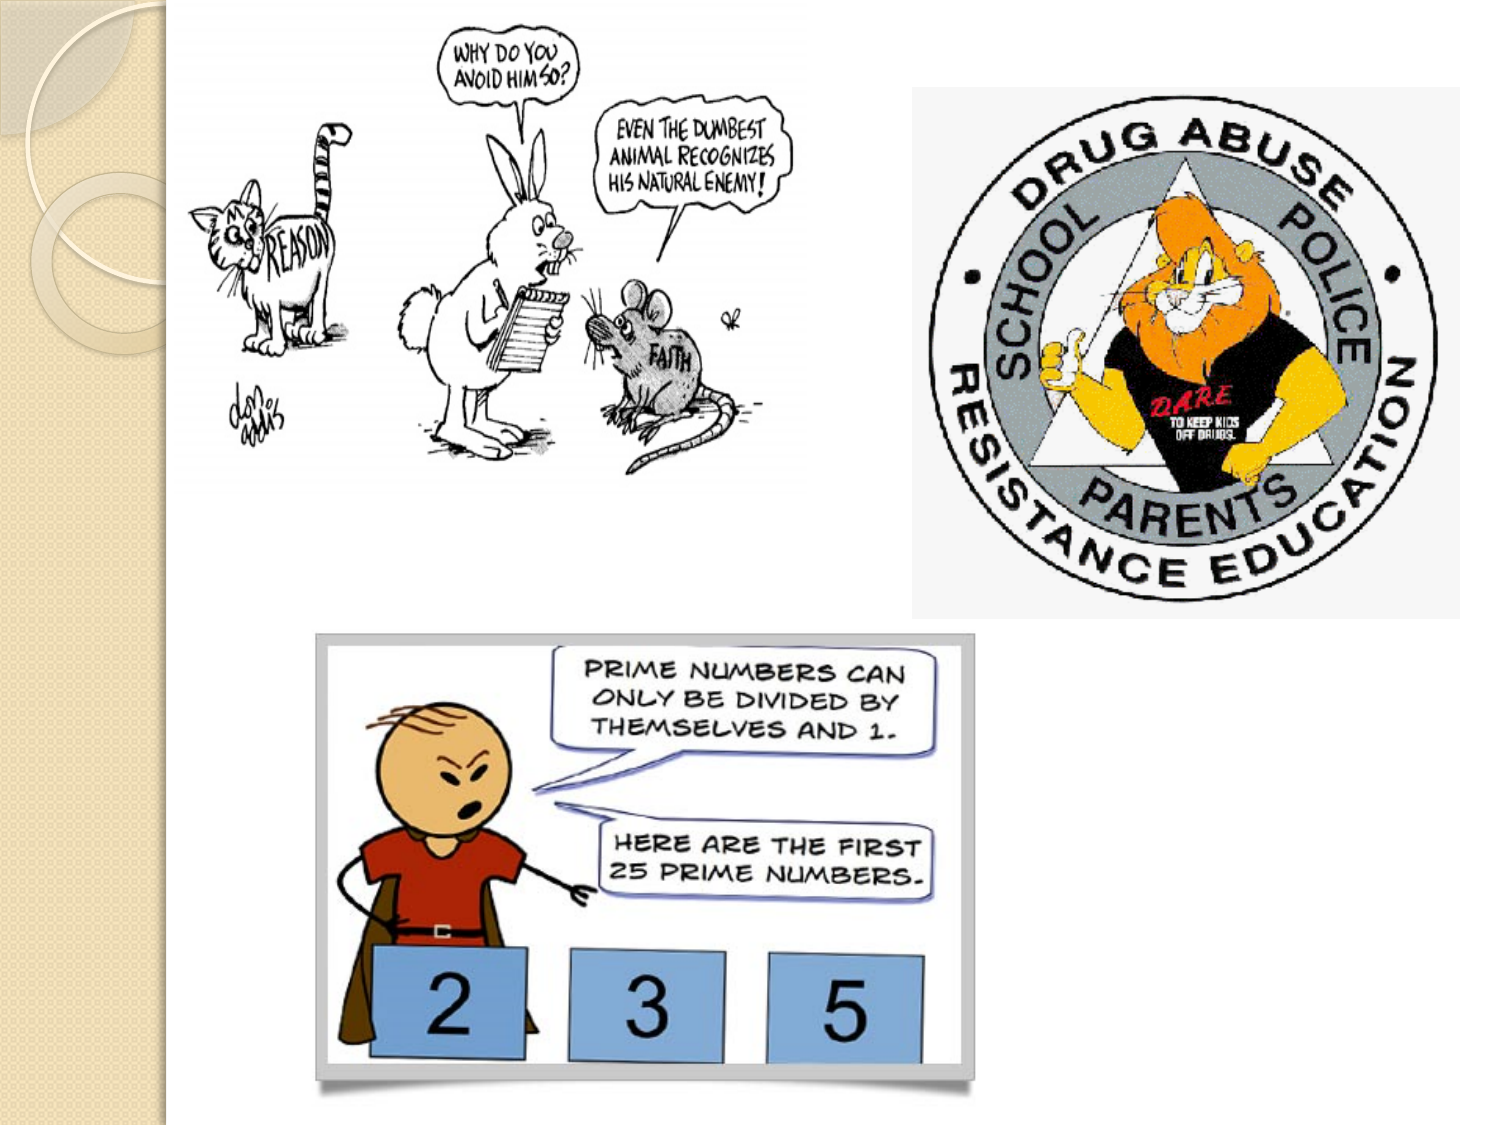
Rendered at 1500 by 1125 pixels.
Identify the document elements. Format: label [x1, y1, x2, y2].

picture [174, 0, 807, 494]
picture [912, 87, 1460, 619]
list [299, 618, 1049, 1125]
